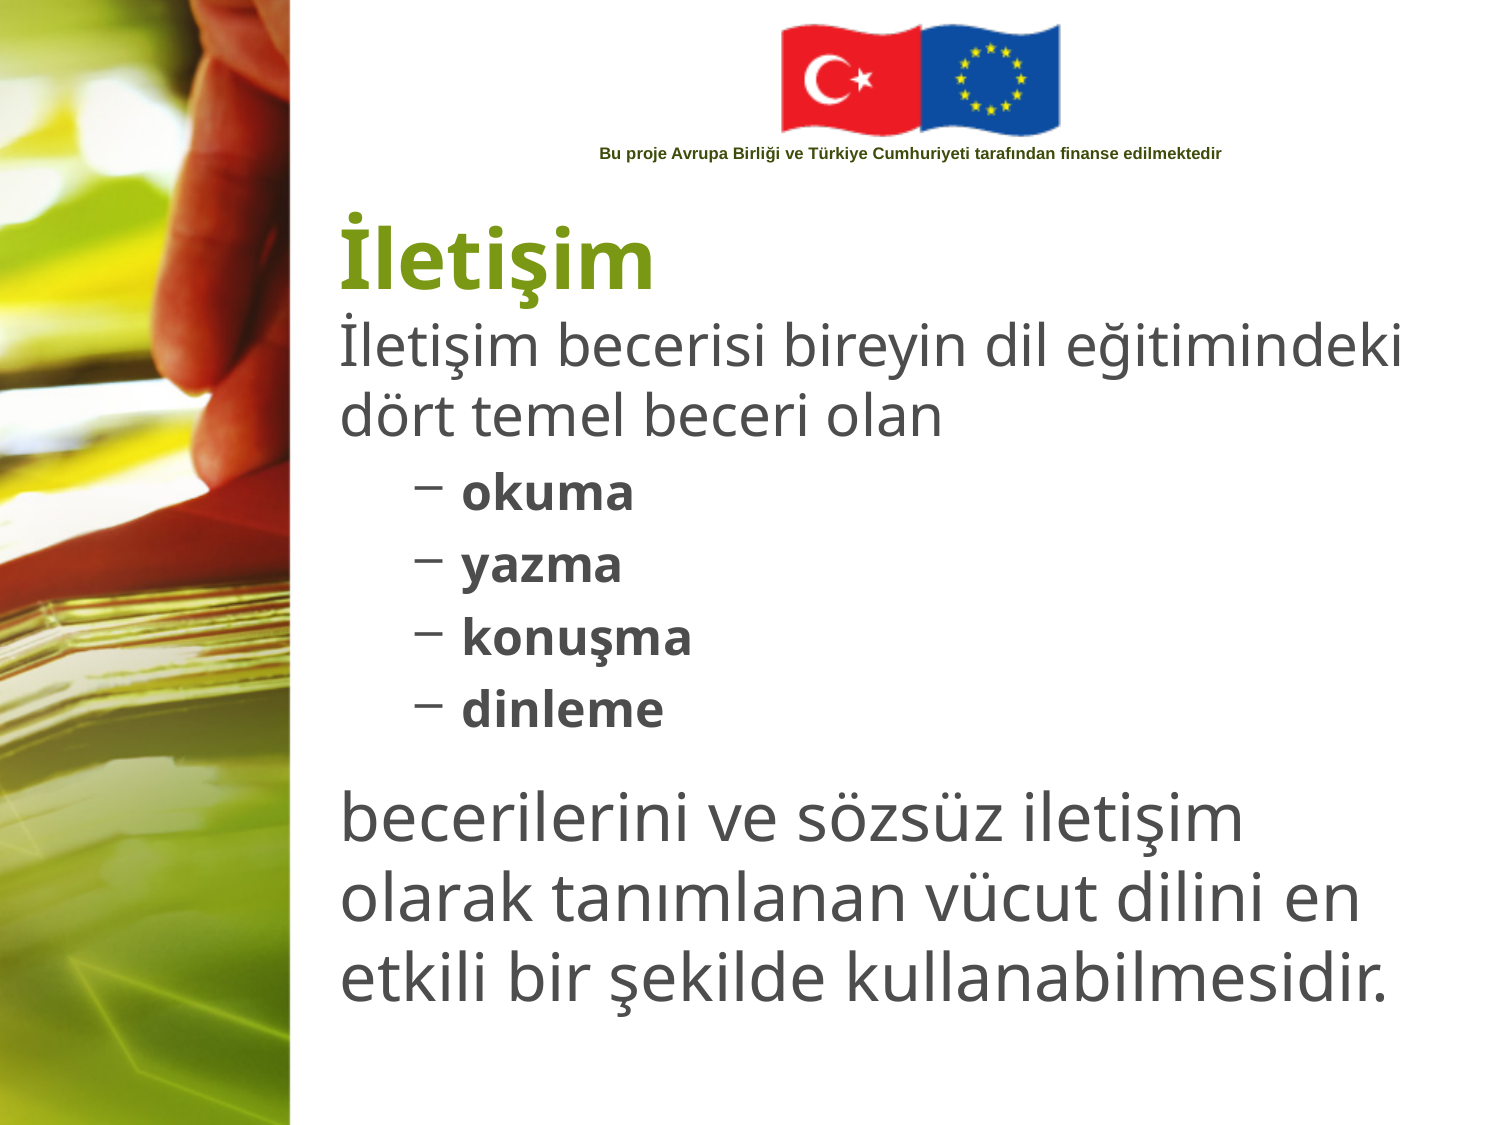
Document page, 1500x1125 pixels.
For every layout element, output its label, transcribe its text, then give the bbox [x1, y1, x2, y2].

picture [0, 0, 1500, 1125]
list İletişim becerisi bireyin dil eğitimindeki dört temel beceri olan okuma yazma konuşma dinleme becerilerini ve sözsüz iletişim olarak tanımlanan vücut dilini en etkili bir şekilde kullanabilmesidir. [324, 300, 1463, 1125]
text_box Bu proje Avrupa Birliği ve Türkiye Cumhuriyeti tarafından finanse edilmektedir [584, 147, 1239, 171]
title İletişim [324, 197, 1463, 300]
